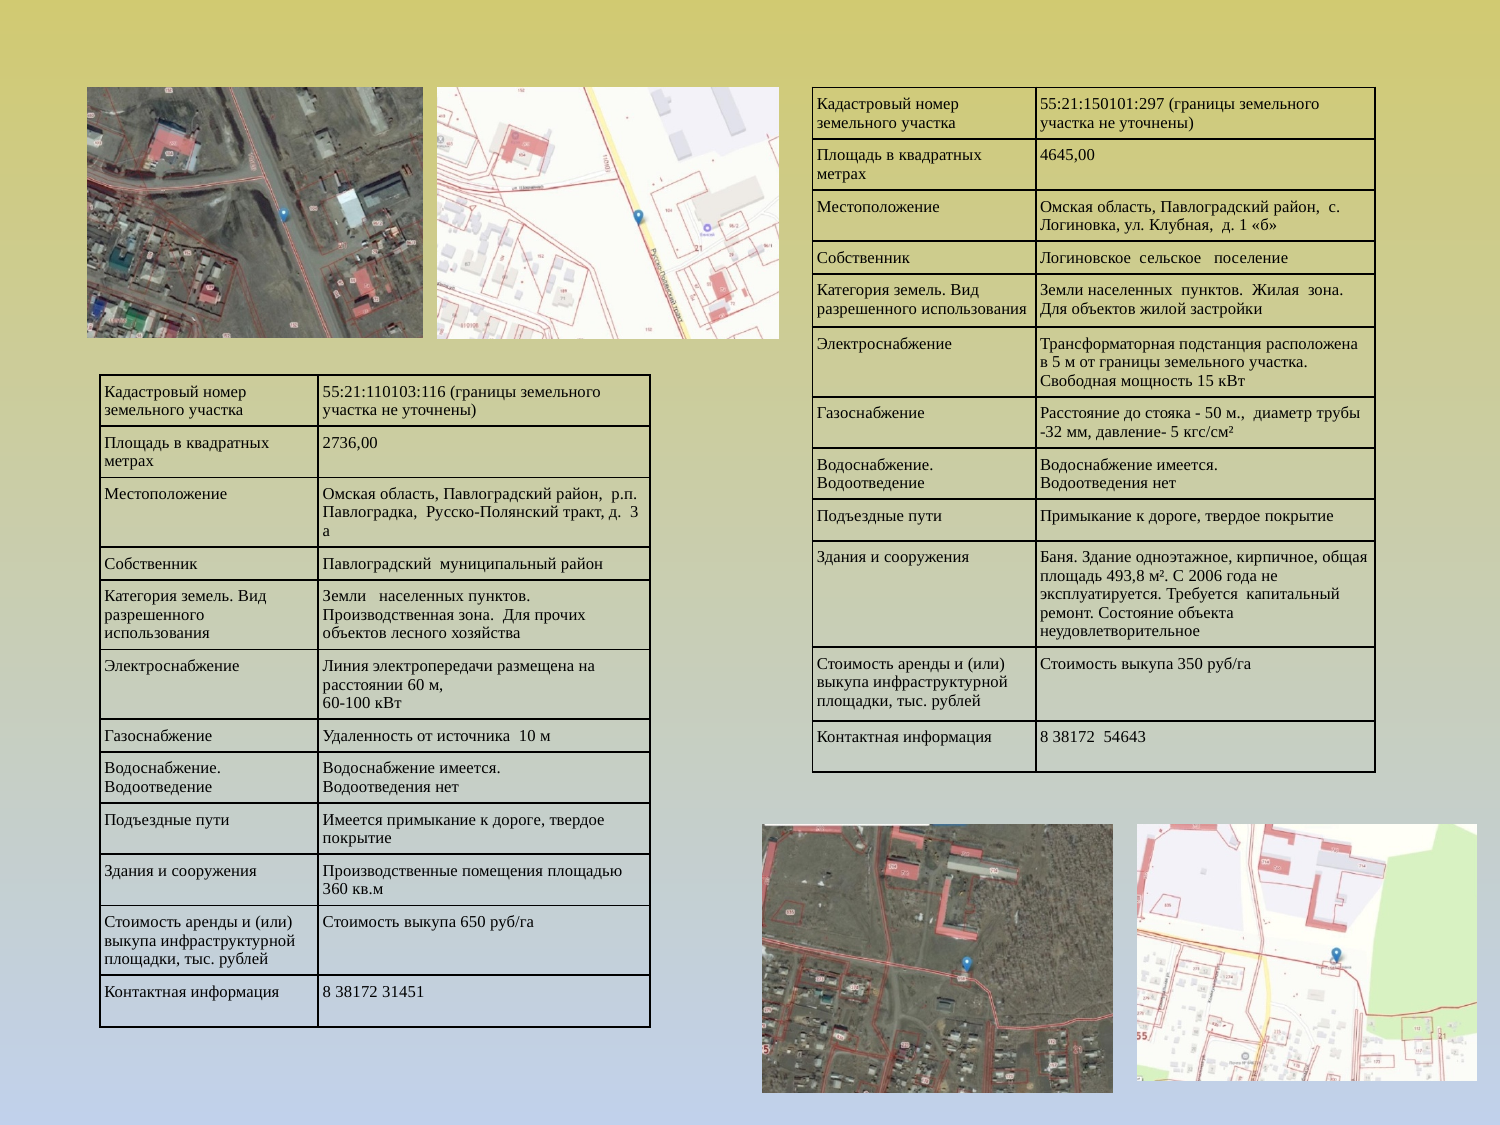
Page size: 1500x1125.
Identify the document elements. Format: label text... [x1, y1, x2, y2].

table_header 55:21:150101:297 (границы земельного участка не уточнены) [1037, 88, 1374, 138]
table_header Кадастровый номер земельного участка [101, 376, 317, 425]
table_cell Логиновское сельское поселение [1037, 242, 1374, 273]
table_cell Водоснабжение имеется. Водоотведения нет [319, 753, 649, 802]
table_cell Категория земель. Вид разрешенного использования [813, 275, 1035, 326]
table_cell Водоснабжение имеется. Водоотведения нет [1037, 449, 1374, 498]
table_cell Подъездные пути [101, 804, 317, 853]
table_cell Омская область, Павлоградский район, р.п. Павлоградка, Русско-Полянский тракт, д. 3 а [319, 478, 649, 546]
table_cell Электроснабжение [101, 650, 317, 718]
table_cell Категория земель. Вид разрешенного использования [101, 581, 317, 649]
table_cell Стоимость выкупа 350 руб/га [1037, 648, 1374, 720]
table_cell Водоснабжение. Водоотведение [813, 449, 1035, 498]
table_cell Газоснабжение [813, 398, 1035, 447]
table_cell Стоимость аренды и (или) выкупа инфраструктурной площадки, тыс. рублей [101, 906, 317, 974]
table_cell Здания и сооружения [813, 542, 1035, 646]
picture [1137, 824, 1477, 1082]
table_cell Здания и сооружения [101, 855, 317, 905]
picture [87, 87, 423, 338]
table_cell Линия электропередачи размещена на расстоянии 60 м, 60-100 кВт [319, 650, 649, 718]
table_cell Электроснабжение [813, 328, 1035, 396]
table_header Кадастровый номер земельного участка [813, 88, 1035, 138]
table_cell Омская область, Павлоградский район, с. Логиновка, ул. Клубная, д. 1 «б» [1037, 191, 1374, 240]
table_cell Расстояние до стояка - 50 м., диаметр трубы -32 мм, давление- 5 кгс/см² [1037, 398, 1374, 447]
table_cell Собственник [813, 242, 1035, 273]
table_cell Собственник [101, 548, 317, 579]
table_cell Подъездные пути [813, 500, 1035, 540]
table_cell 8 38172 31451 [319, 976, 649, 1026]
table_header 55:21:110103:116 (границы земельного участка не уточнены) [319, 376, 649, 425]
table_cell Площадь в квадратных метрах [101, 427, 317, 477]
table_cell Удаленность от источника 10 м [319, 720, 649, 751]
table_cell Местоположение [813, 191, 1035, 240]
table_cell 4645,00 [1037, 140, 1374, 189]
table_cell Водоснабжение. Водоотведение [101, 753, 317, 802]
table_cell Баня. Здание одноэтажное, кирпичное, общая площадь 493,8 м². С 2006 года не эксплуатируется. Требуется капитальный ремонт. Состояние объекта неудовлетворительное [1037, 542, 1374, 646]
table_cell 8 38172 54643 [1037, 722, 1374, 771]
table_cell Земли населенных пунктов. Производственная зона. Для прочих объектов лесного хозяйства [319, 581, 649, 649]
table_cell Примыкание к дороге, твердое покрытие [1037, 500, 1374, 540]
table_cell Земли населенных пунктов. Жилая зона. Для объектов жилой застройки [1037, 275, 1374, 326]
table_cell Местоположение [101, 478, 317, 546]
table_cell Контактная информация [101, 976, 317, 1026]
table_cell Площадь в квадратных метрах [813, 140, 1035, 189]
table_cell Стоимость выкупа 650 руб/га [319, 906, 649, 974]
table_cell Павлоградский муниципальный район [319, 548, 649, 579]
picture [762, 824, 1114, 1093]
table_cell Производственные помещения площадью 360 кв.м [319, 855, 649, 905]
table_cell Стоимость аренды и (или) выкупа инфраструктурной площадки, тыс. рублей [813, 648, 1035, 720]
table_cell Контактная информация [813, 722, 1035, 771]
picture [437, 87, 780, 339]
table_cell 2736,00 [319, 427, 649, 477]
table_cell Имеется примыкание к дороге, твердое покрытие [319, 804, 649, 853]
table_cell Трансформаторная подстанция расположена в 5 м от границы земельного участка. Свободная мощность 15 кВт [1037, 328, 1374, 396]
table_cell Газоснабжение [101, 720, 317, 751]
